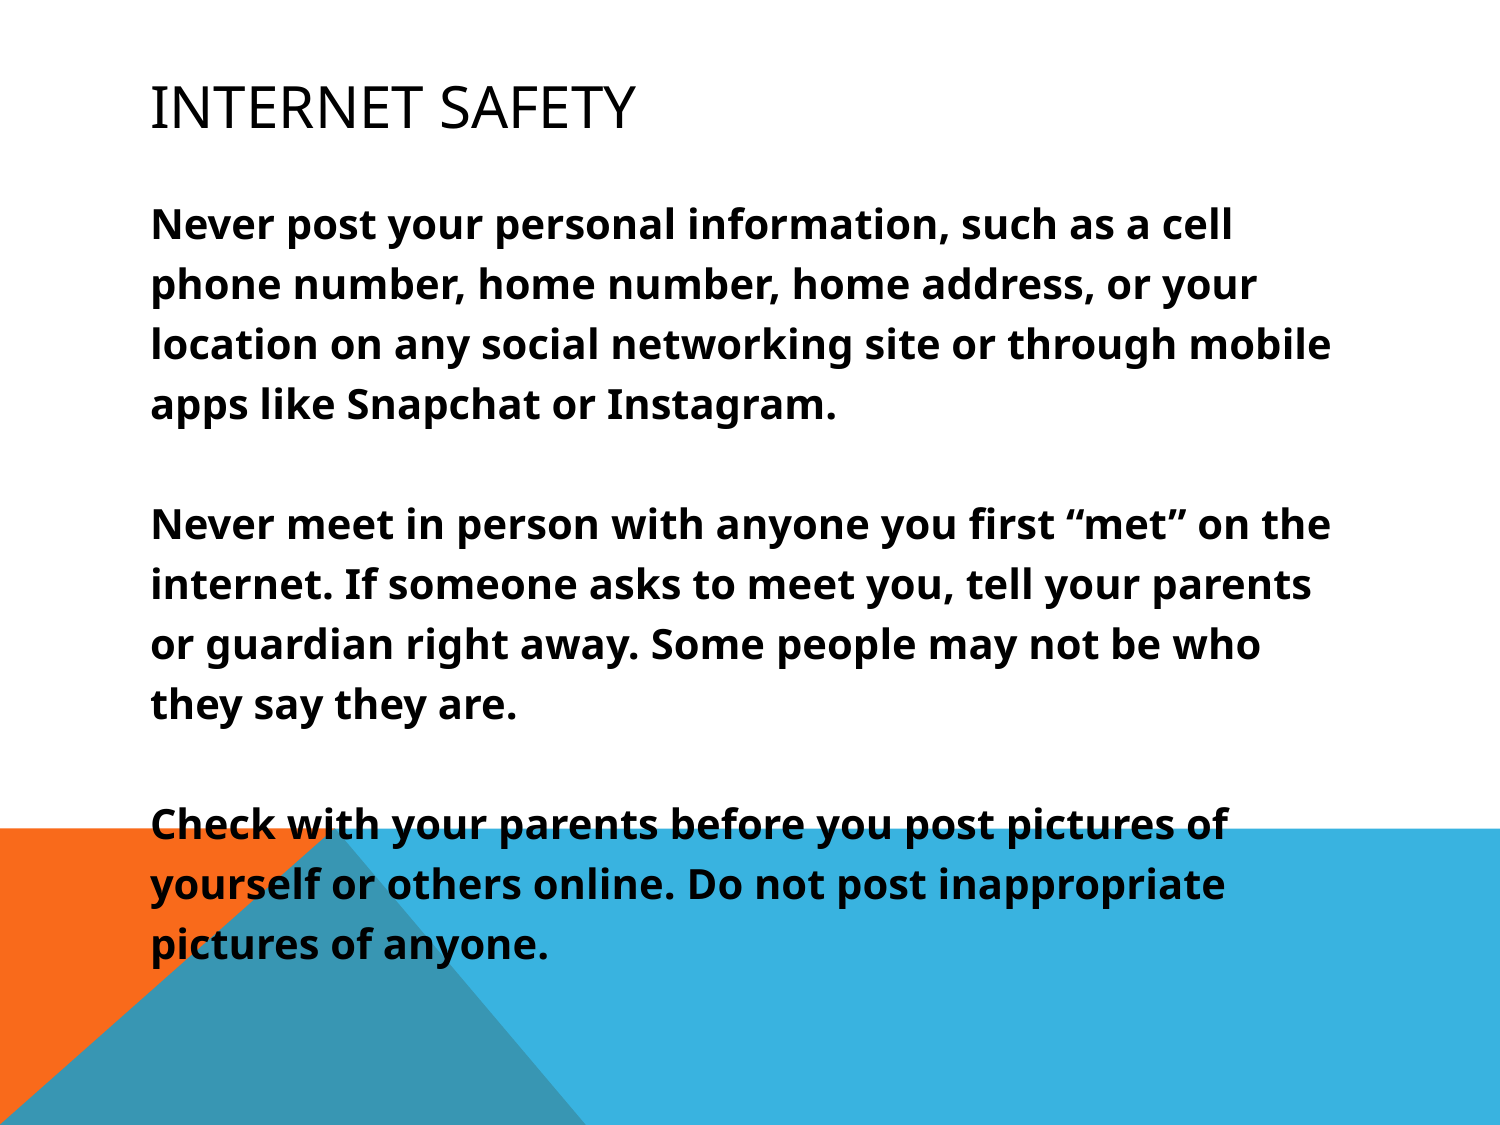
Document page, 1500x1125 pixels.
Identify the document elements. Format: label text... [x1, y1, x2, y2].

list Never post your personal information, such as a cell phone number, home number, home address, or your location on any social networking site or through mobile apps like Snapchat or Instagram. Never meet in person with anyone you first “met” on the internet. If someone asks to meet you, tell your parents or guardian right away. Some people may not be who they say they are. Check with your parents before you post pictures of yourself or others online. Do not post inappropriate pictures of anyone. [135, 180, 1369, 768]
title Internet Safety [135, 60, 1369, 150]
